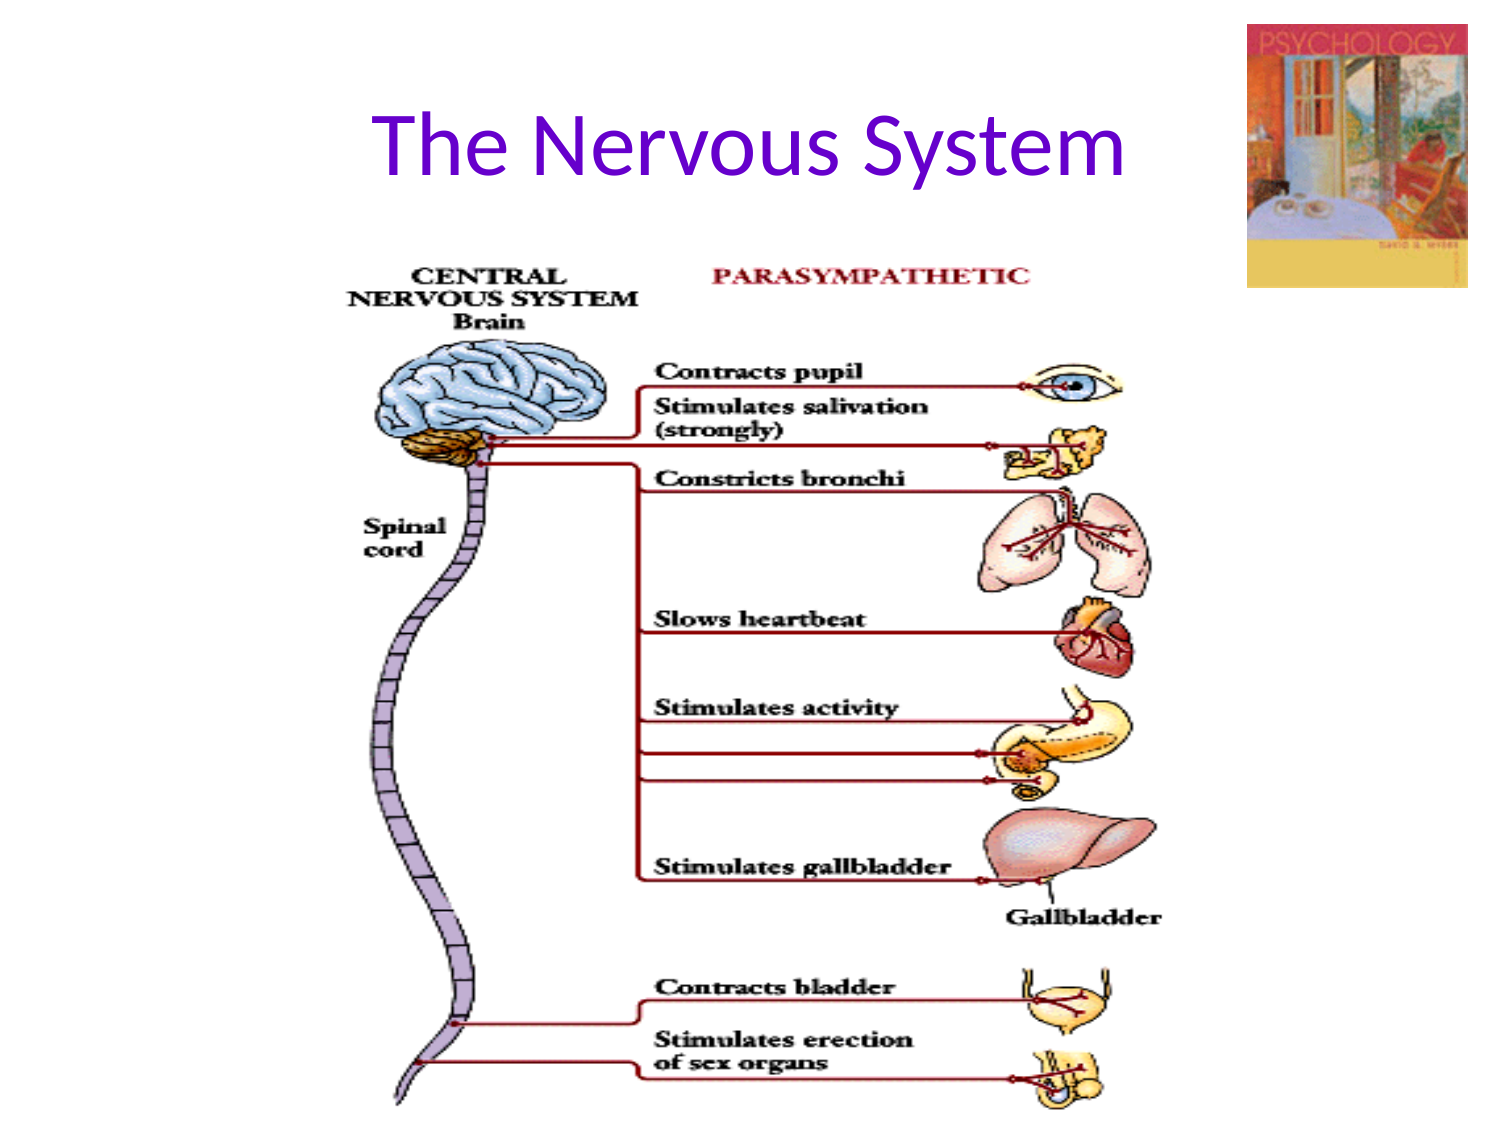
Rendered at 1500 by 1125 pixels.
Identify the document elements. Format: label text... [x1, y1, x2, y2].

picture [341, 262, 1163, 1111]
title The Nervous System [75, 45, 1242, 233]
picture [1247, 24, 1468, 288]
